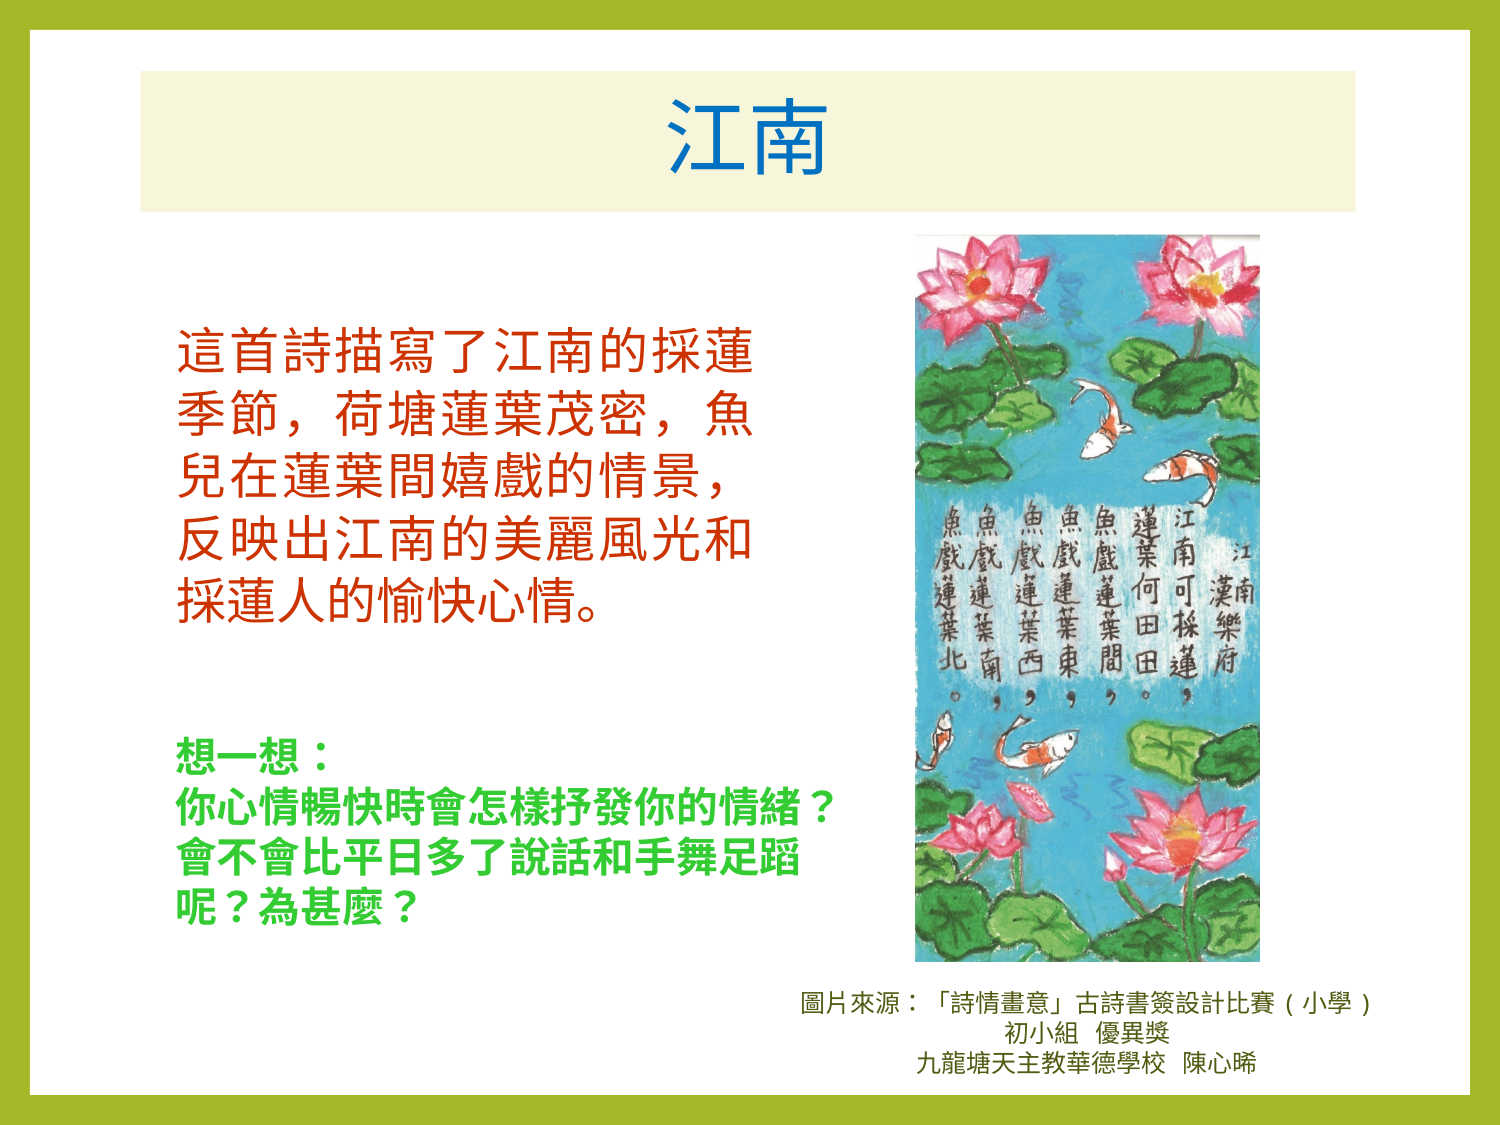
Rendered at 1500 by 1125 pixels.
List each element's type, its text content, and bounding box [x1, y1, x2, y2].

text_box 想一想： 你心情暢快時會怎樣抒發你的情緒？會不會比平日多了說話和手舞足蹈呢？為甚麼？ [160, 723, 843, 939]
picture [914, 234, 1260, 962]
title 江南 [140, 71, 1356, 213]
list 這首詩描寫了江南的採蓮季節，荷塘蓮葉茂密，魚兒在蓮葉間嬉戲的情景，反映出江南的美麗風光和採蓮人的愉快心情。 [155, 309, 770, 683]
text_box 圖片來源：「詩情畫意」古詩書簽設計比賽(小學) 初小組 優異獎 九龍塘天主教華德學校 陳心晞 [786, 980, 1389, 1085]
